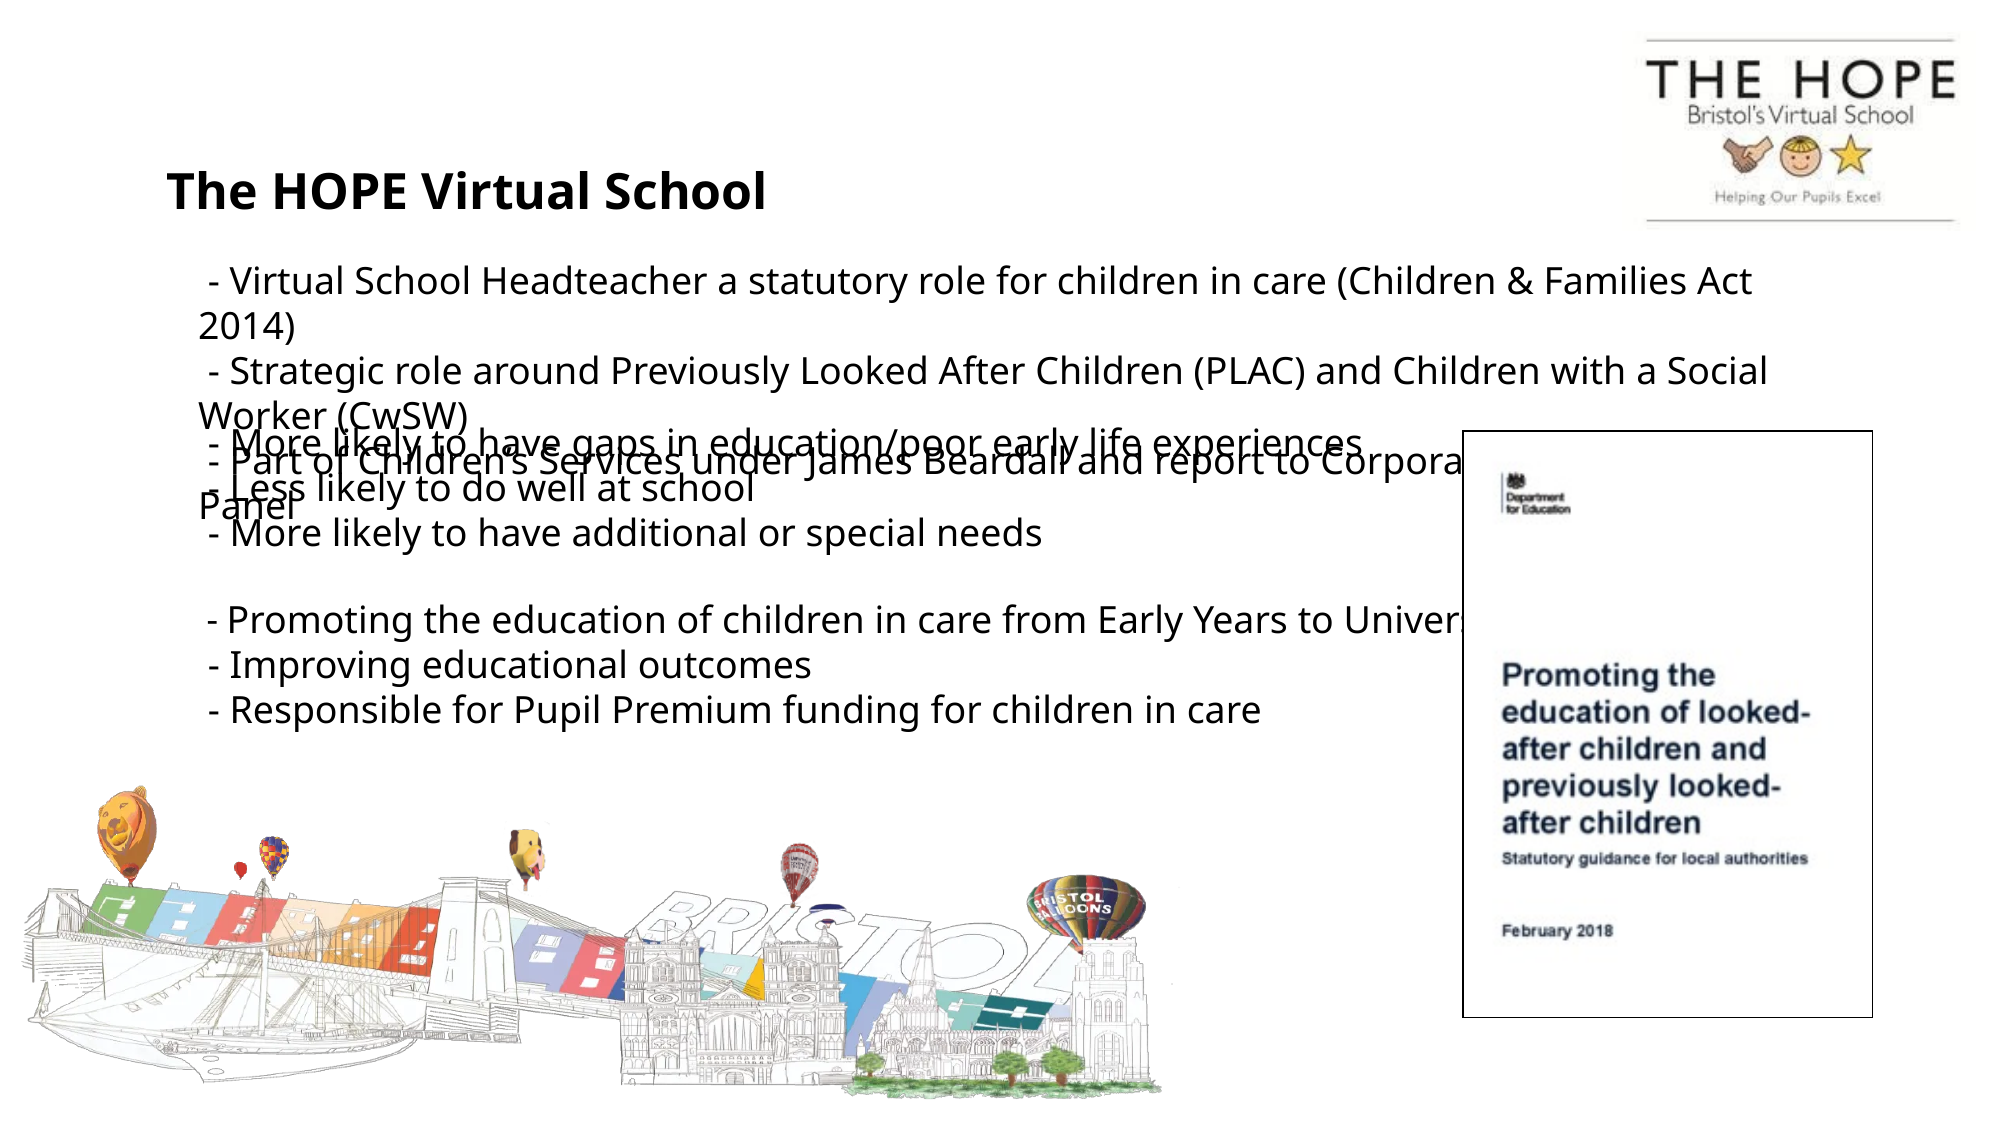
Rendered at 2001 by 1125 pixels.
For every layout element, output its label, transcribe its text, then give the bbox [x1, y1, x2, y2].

text_box - Promoting the education of children in care from Early Years to University - Improving educational outcomes - Responsible for Pupil Premium funding for children in care [183, 588, 1462, 739]
picture [1622, 31, 1976, 232]
picture [1463, 431, 1872, 1017]
text_box - Virtual School Headteacher a statutory role for children in care (Children & Families Act 2014) - Strategic role around Previously Looked After Children (PLAC) and Children with a Social Worker (CwSW) - Part of Children’s Services under James Beardall and report to Corporate Parenting Panel [183, 249, 1802, 430]
picture [0, 776, 1211, 1105]
text_box The HOPE Virtual School [151, 151, 1333, 227]
text_box - More likely to have gaps in education/poor early life experiences - Less likely to do well at school - More likely to have additional or special needs [183, 410, 1748, 561]
